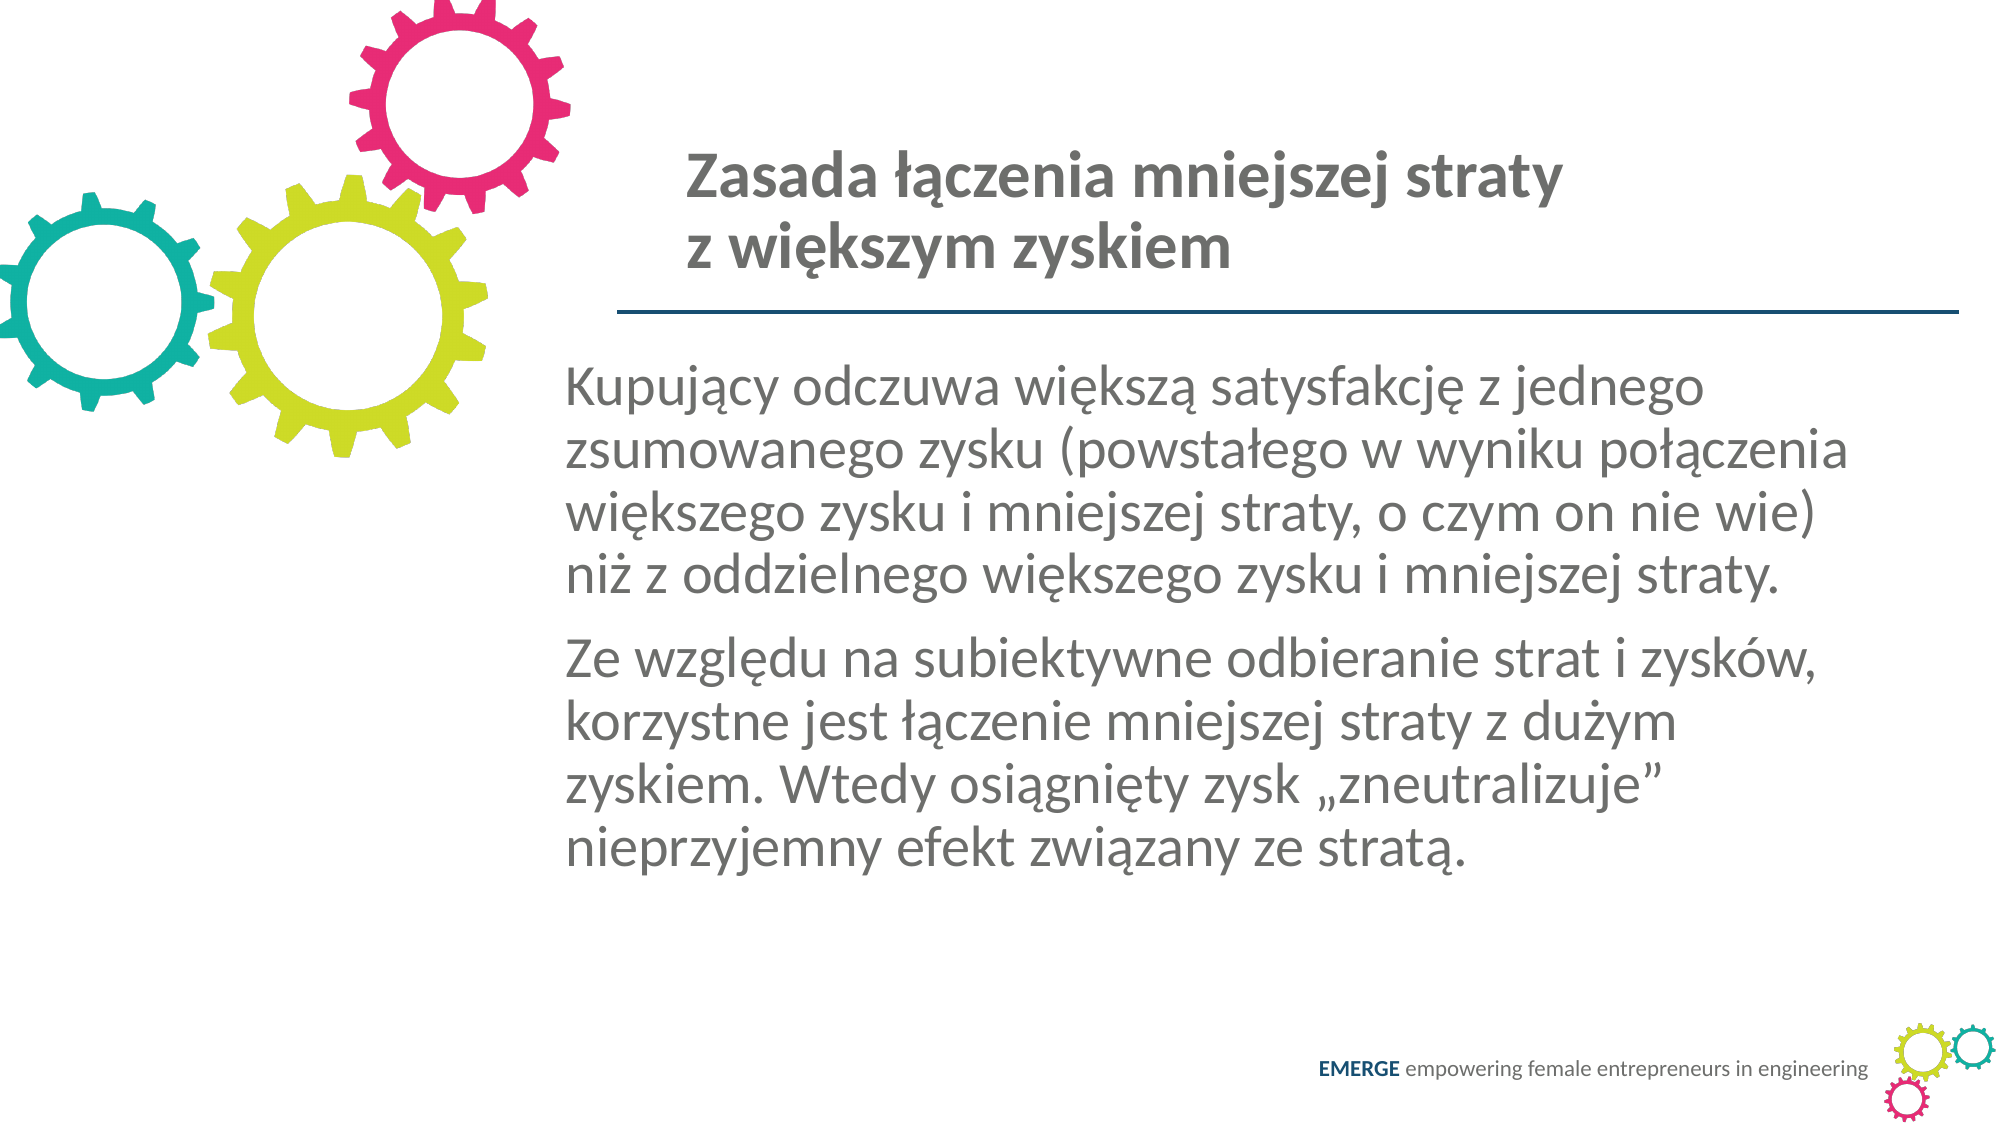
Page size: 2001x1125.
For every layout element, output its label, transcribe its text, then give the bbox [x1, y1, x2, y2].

picture [0, 0, 666, 595]
list Kupujący odczuwa większą satysfakcję z jednego zsumowanego zysku (powstałego w wyniku połączenia większego zysku i mniejszej straty, o czym on nie wie) niż z oddzielnego większego zysku i mniejszej straty. Ze względu na subiektywne odbieranie strat i zysków, korzystne jest łączenie mniejszej straty z dużym zyskiem. Wtedy osiągnięty zysk „zneutralizuje” nieprzyjemny efekt związany ze stratą. [550, 347, 1898, 1000]
picture [1865, 995, 2001, 1125]
list Zasada łączenia mniejszej straty z większym zyskiem [671, 132, 1887, 291]
